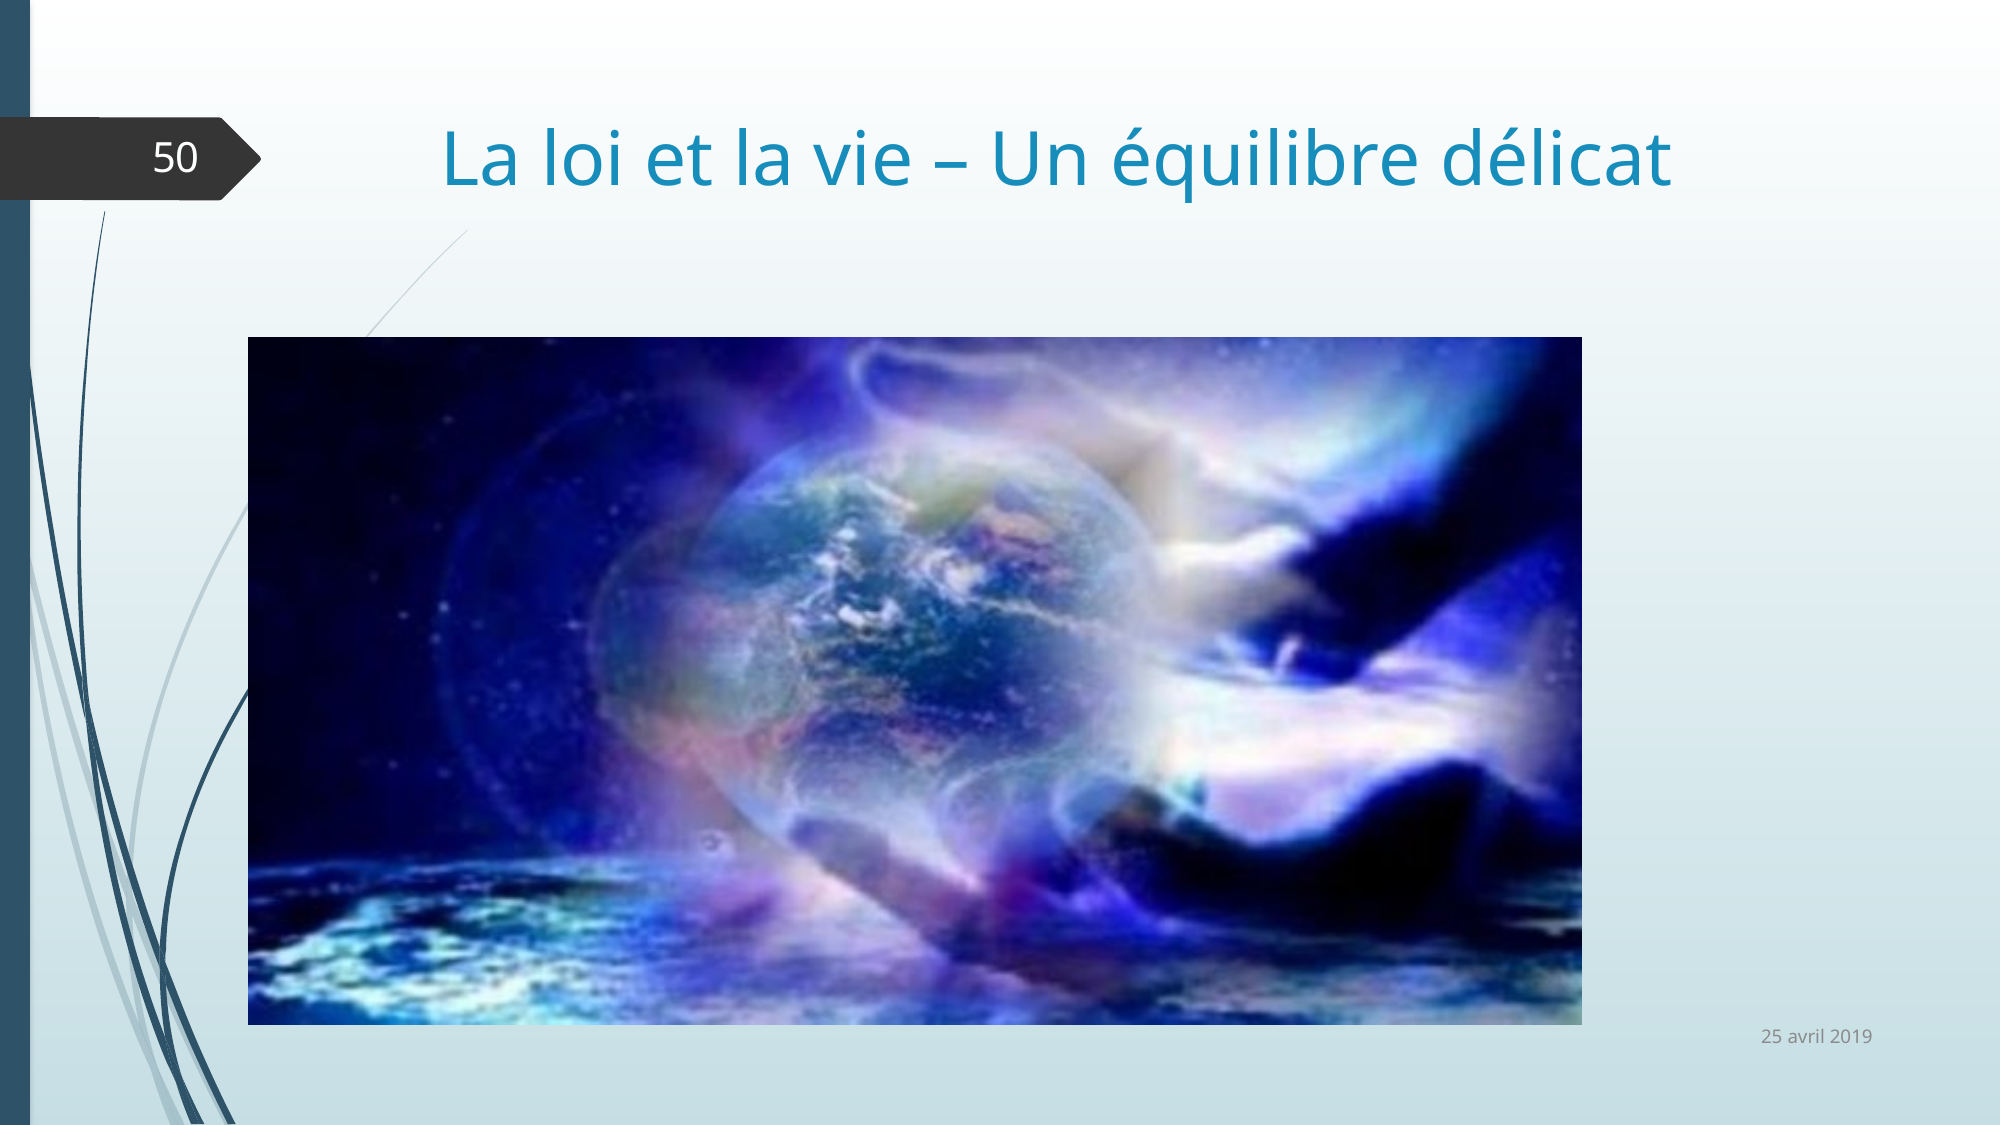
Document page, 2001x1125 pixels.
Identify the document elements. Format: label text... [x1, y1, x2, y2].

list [247, 336, 1582, 1025]
title La loi et la vie – Un équilibre délicat [425, 102, 1888, 313]
slide_number 25 avril 2019 [1699, 1005, 1888, 1067]
slide_number 50 [87, 129, 216, 190]
